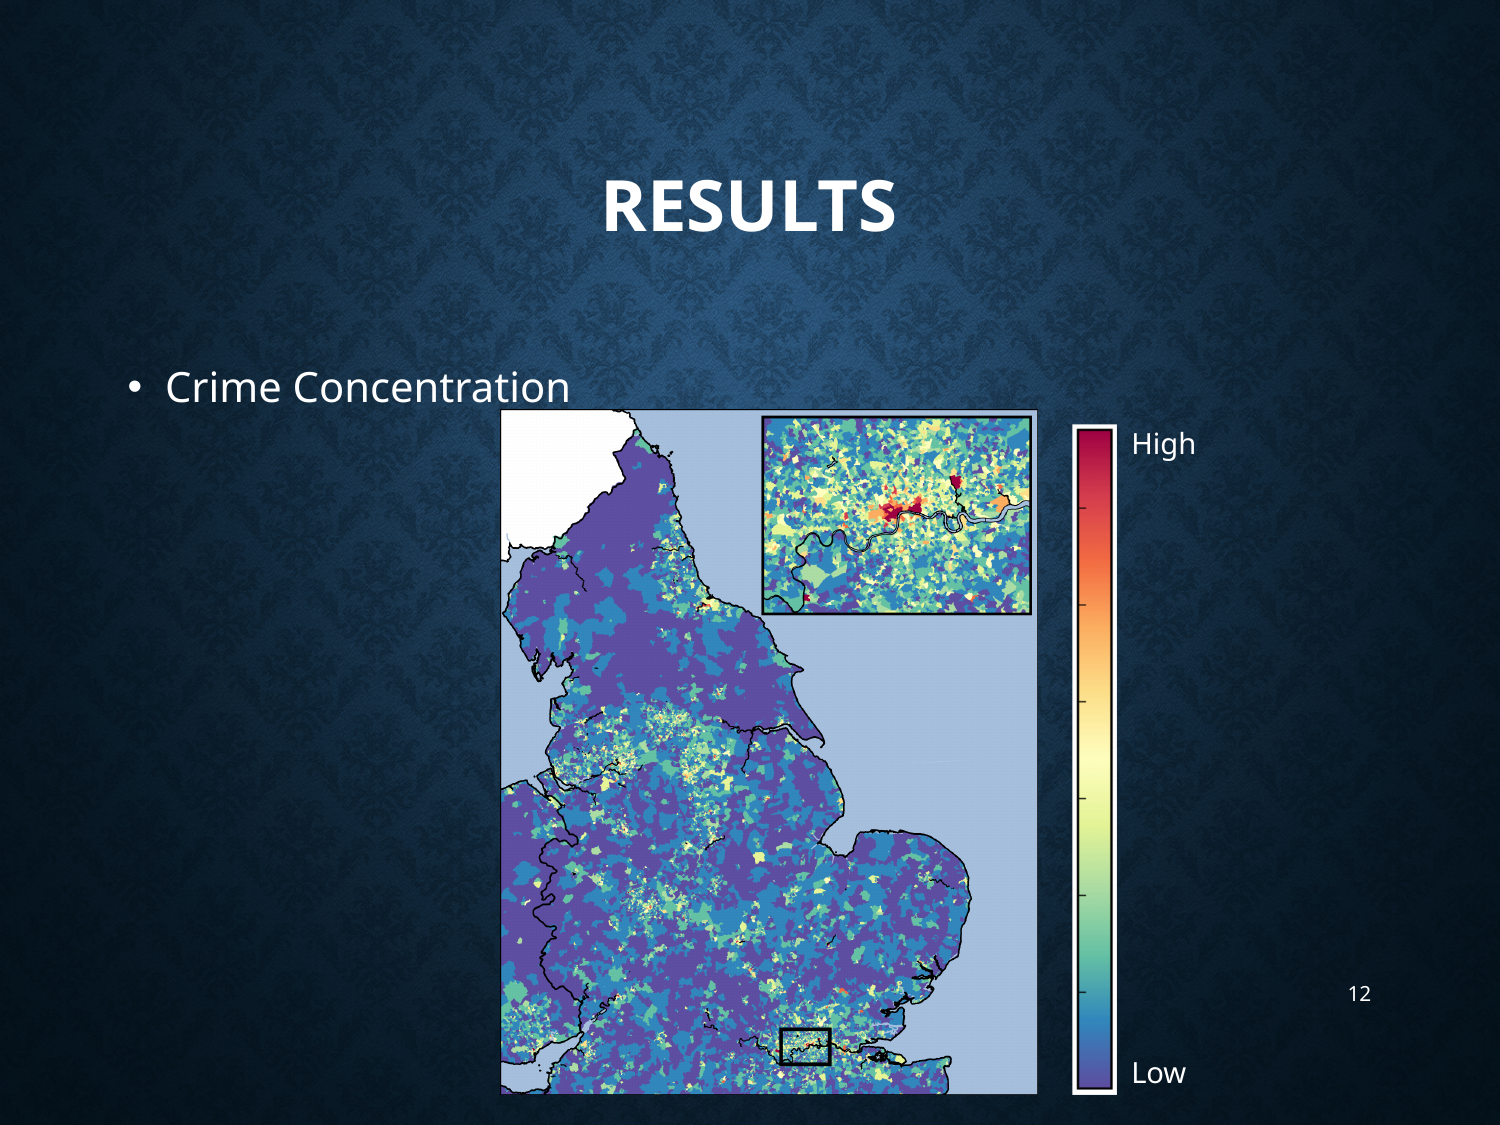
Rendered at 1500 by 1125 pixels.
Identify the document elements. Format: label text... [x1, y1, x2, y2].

list Crime Concentration [112, 343, 1387, 950]
title Results [112, 99, 1387, 318]
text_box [1072, 417, 1213, 1105]
picture [499, 409, 1038, 1096]
slide_number 12 [1293, 965, 1387, 1025]
